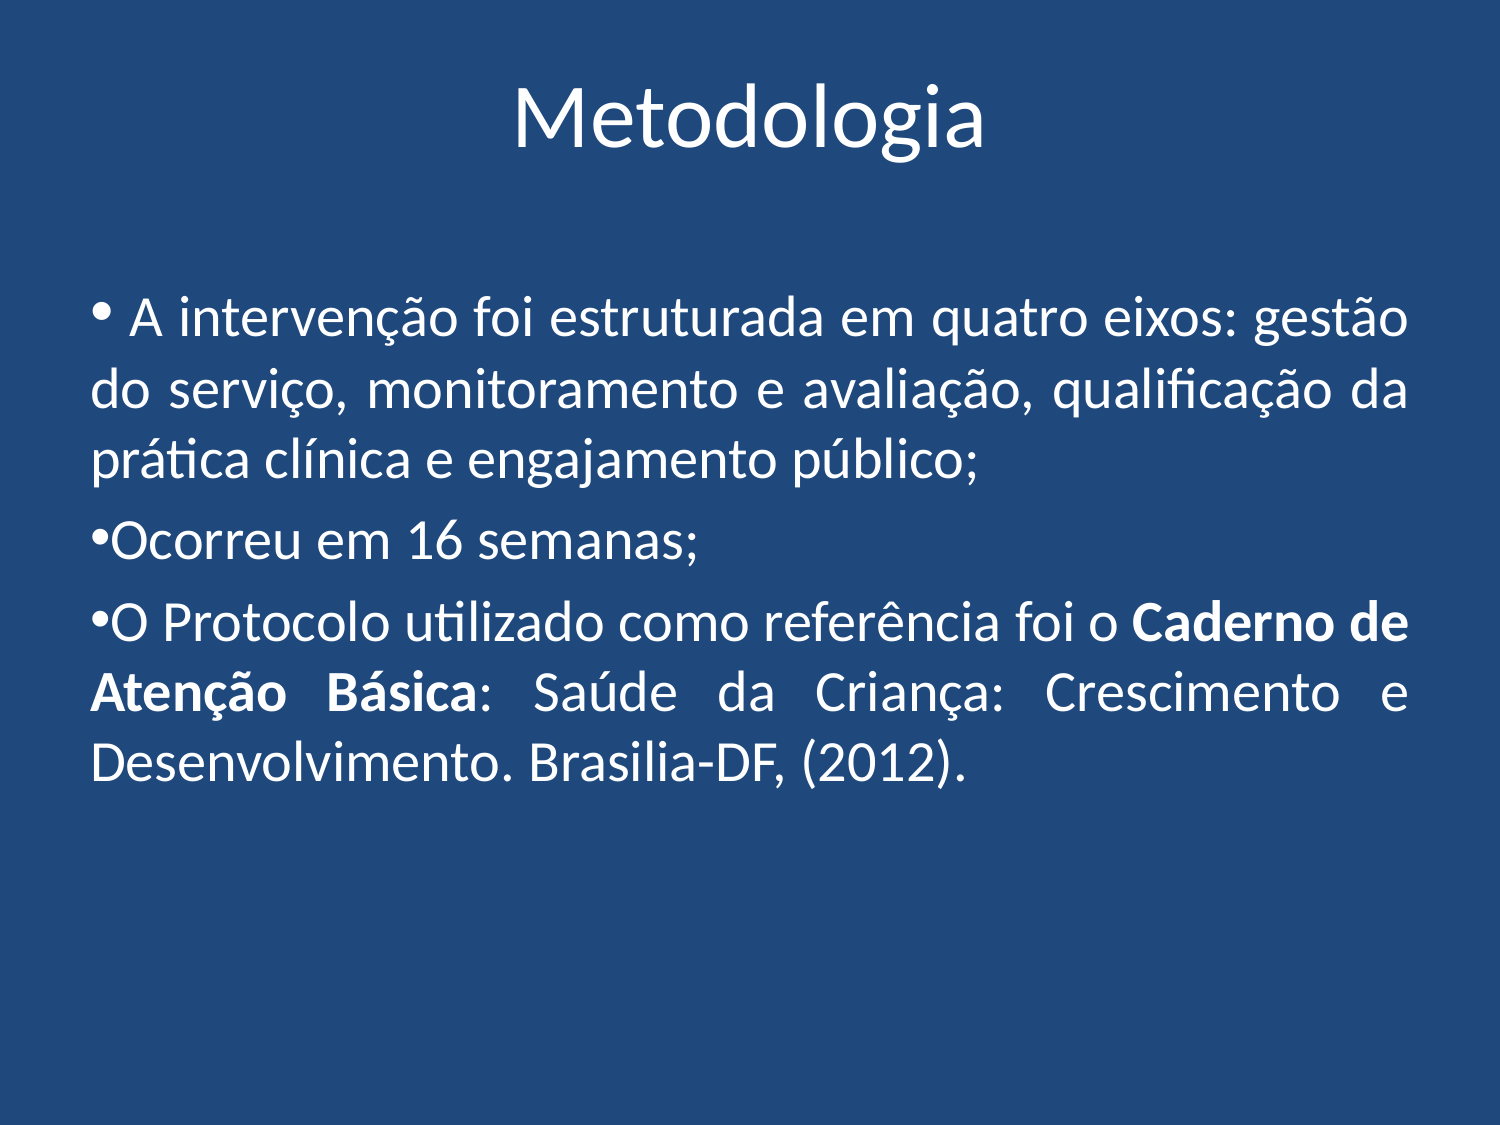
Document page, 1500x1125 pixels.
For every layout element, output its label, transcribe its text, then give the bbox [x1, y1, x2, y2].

title Metodologia [75, 45, 1425, 176]
list A intervenção foi estruturada em quatro eixos: gestão do serviço, monitoramento e avaliação, qualificação da prática clínica e engajamento público; Ocorreu em 16 semanas; O Protocolo utilizado como referência foi o Caderno de Atenção Básica: Saúde da Criança: Crescimento e Desenvolvimento. Brasilia-DF, (2012). [75, 262, 1425, 1005]
